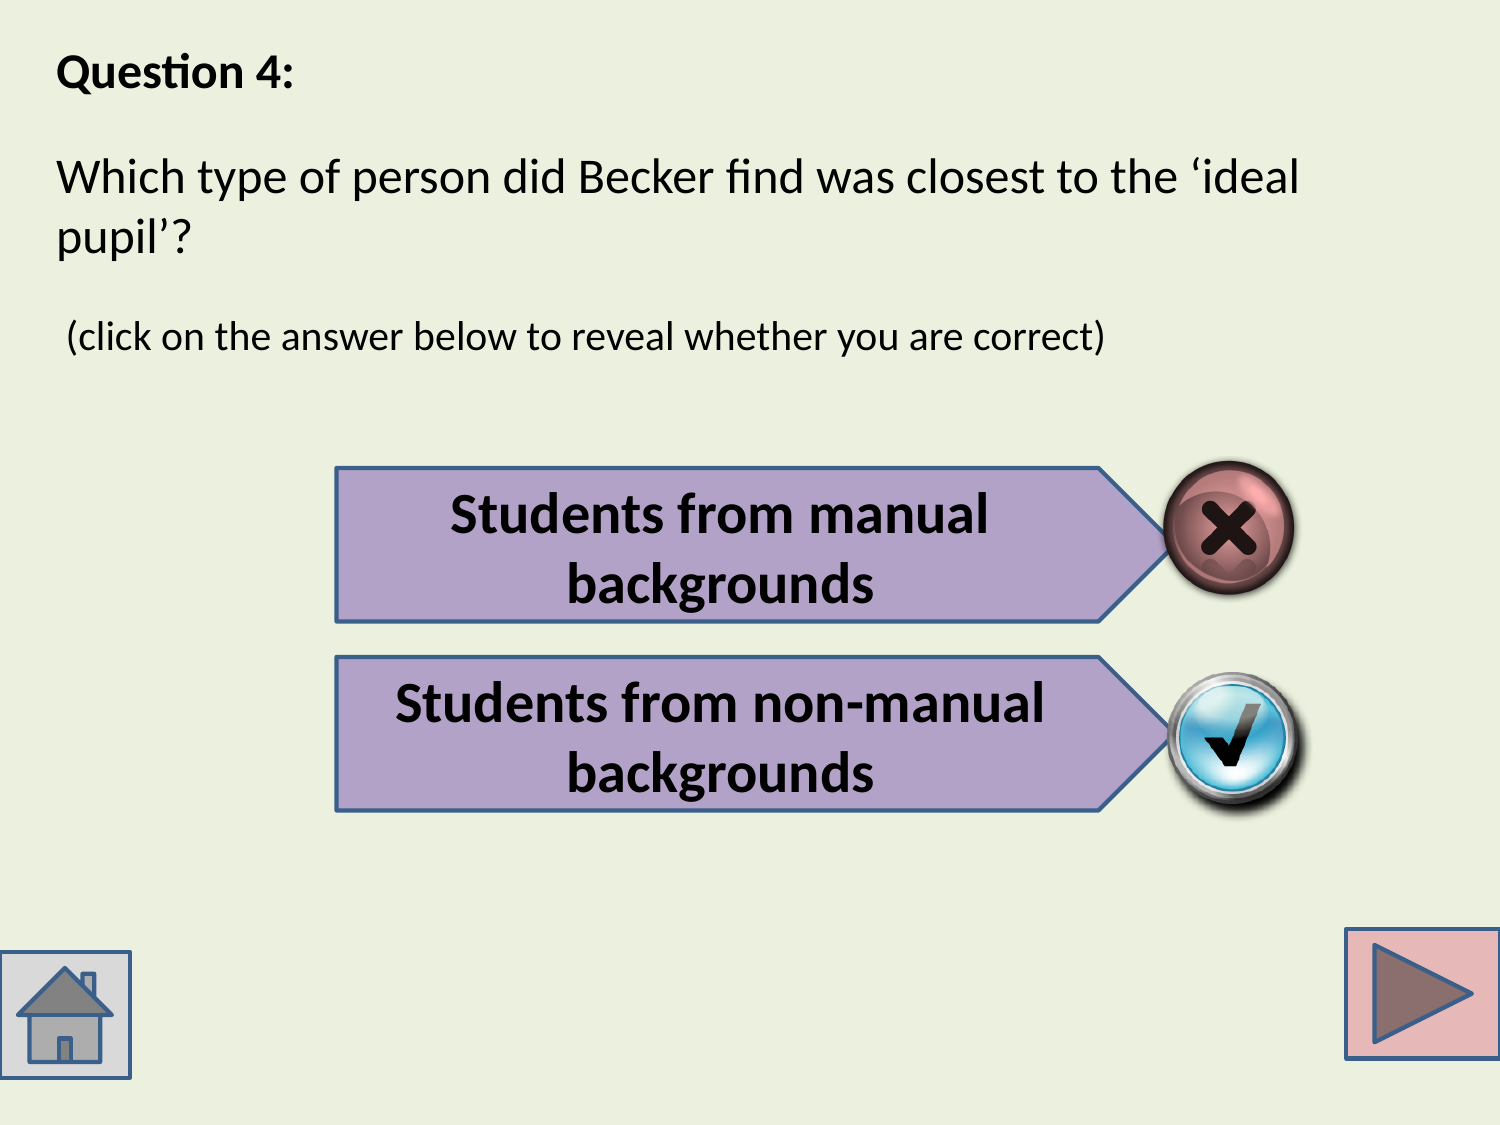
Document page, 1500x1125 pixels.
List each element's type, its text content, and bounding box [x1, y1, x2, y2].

text_box [1344, 927, 1500, 1061]
text_box Question 4: Which type of person did Becker find was closest to the ‘ideal pupil’? (click on the answer below to reveal whether you are correct) [41, 30, 1412, 366]
picture [1151, 455, 1306, 608]
picture [1163, 668, 1318, 823]
text_box [0, 950, 132, 1080]
text_box Students from non-manual backgrounds [289, 656, 1152, 812]
text_box [1152, 707, 1158, 760]
text_box Students from manual backgrounds [277, 467, 1164, 623]
